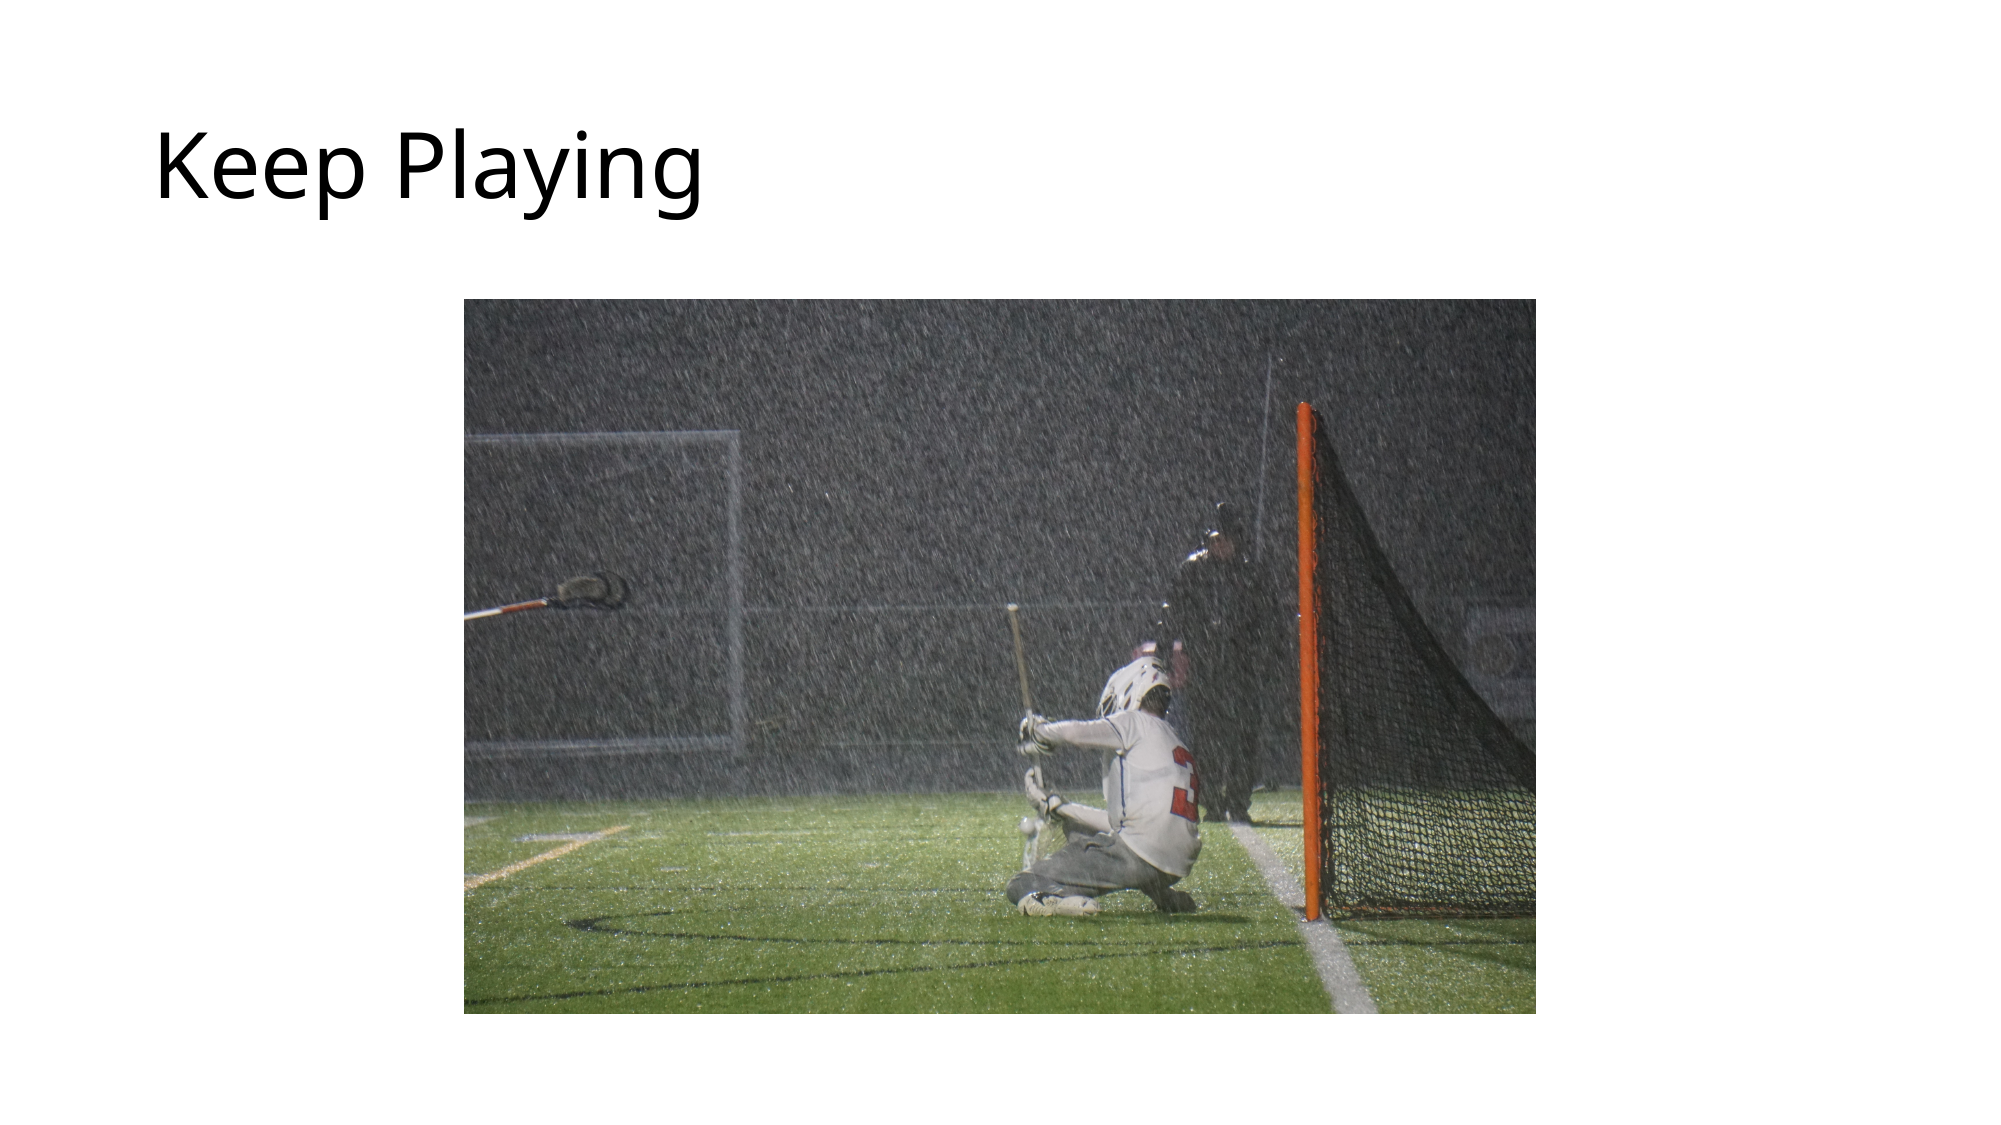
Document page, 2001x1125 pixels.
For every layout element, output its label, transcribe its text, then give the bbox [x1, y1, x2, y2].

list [464, 299, 1536, 1014]
title Keep Playing [137, 59, 1863, 278]
